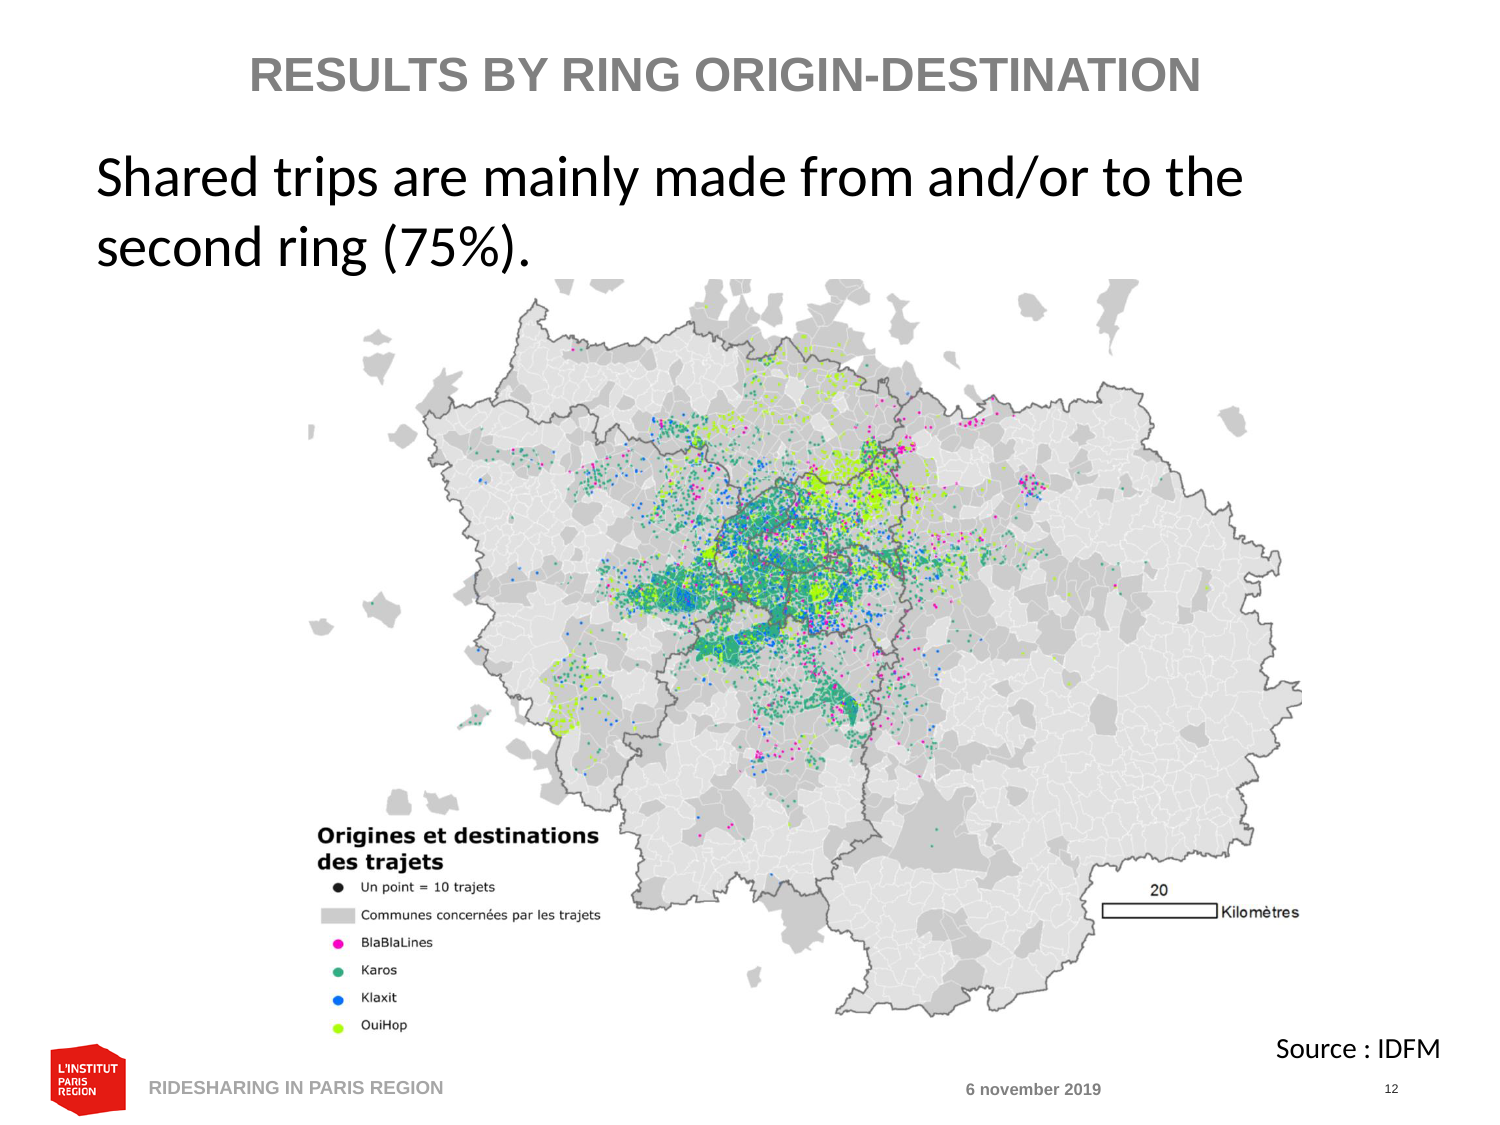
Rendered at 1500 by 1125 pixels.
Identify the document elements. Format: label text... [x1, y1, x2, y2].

picture [47, 1038, 129, 1121]
text_box Source : IDFM [1261, 1021, 1457, 1072]
picture [308, 279, 1303, 1039]
text_box RESULTS BY RING ORIGIN-DESTINATION [163, 36, 1302, 155]
text_box RIDESHARING IN PARIS REGION [133, 1068, 947, 1105]
text_box 6 november 2019 [951, 1071, 1341, 1107]
list Shared trips are mainly made from and/or to the second ring (75%). [96, 138, 1380, 202]
